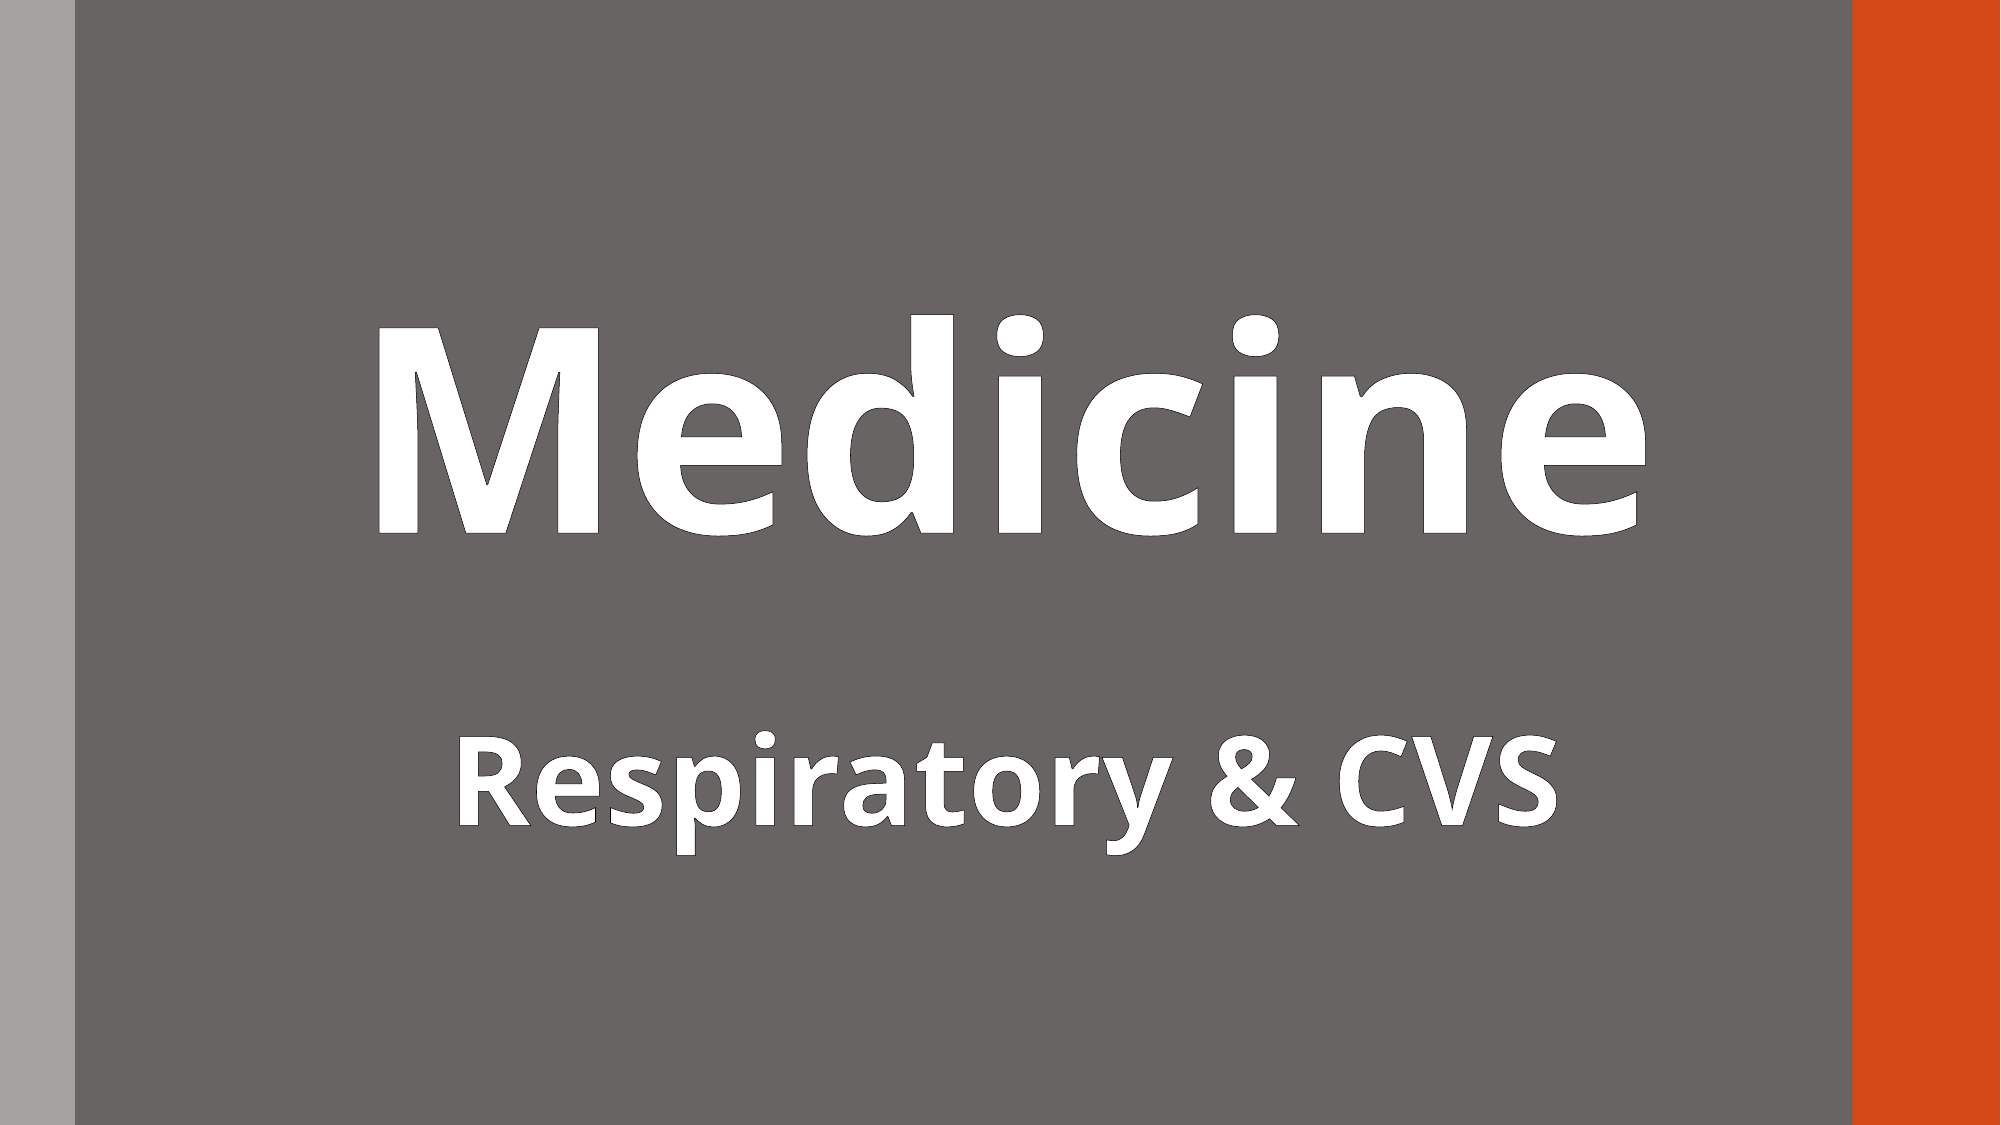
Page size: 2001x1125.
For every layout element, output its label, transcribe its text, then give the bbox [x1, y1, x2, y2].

text_box Medicine Respiratory & CVS [337, 238, 1674, 859]
